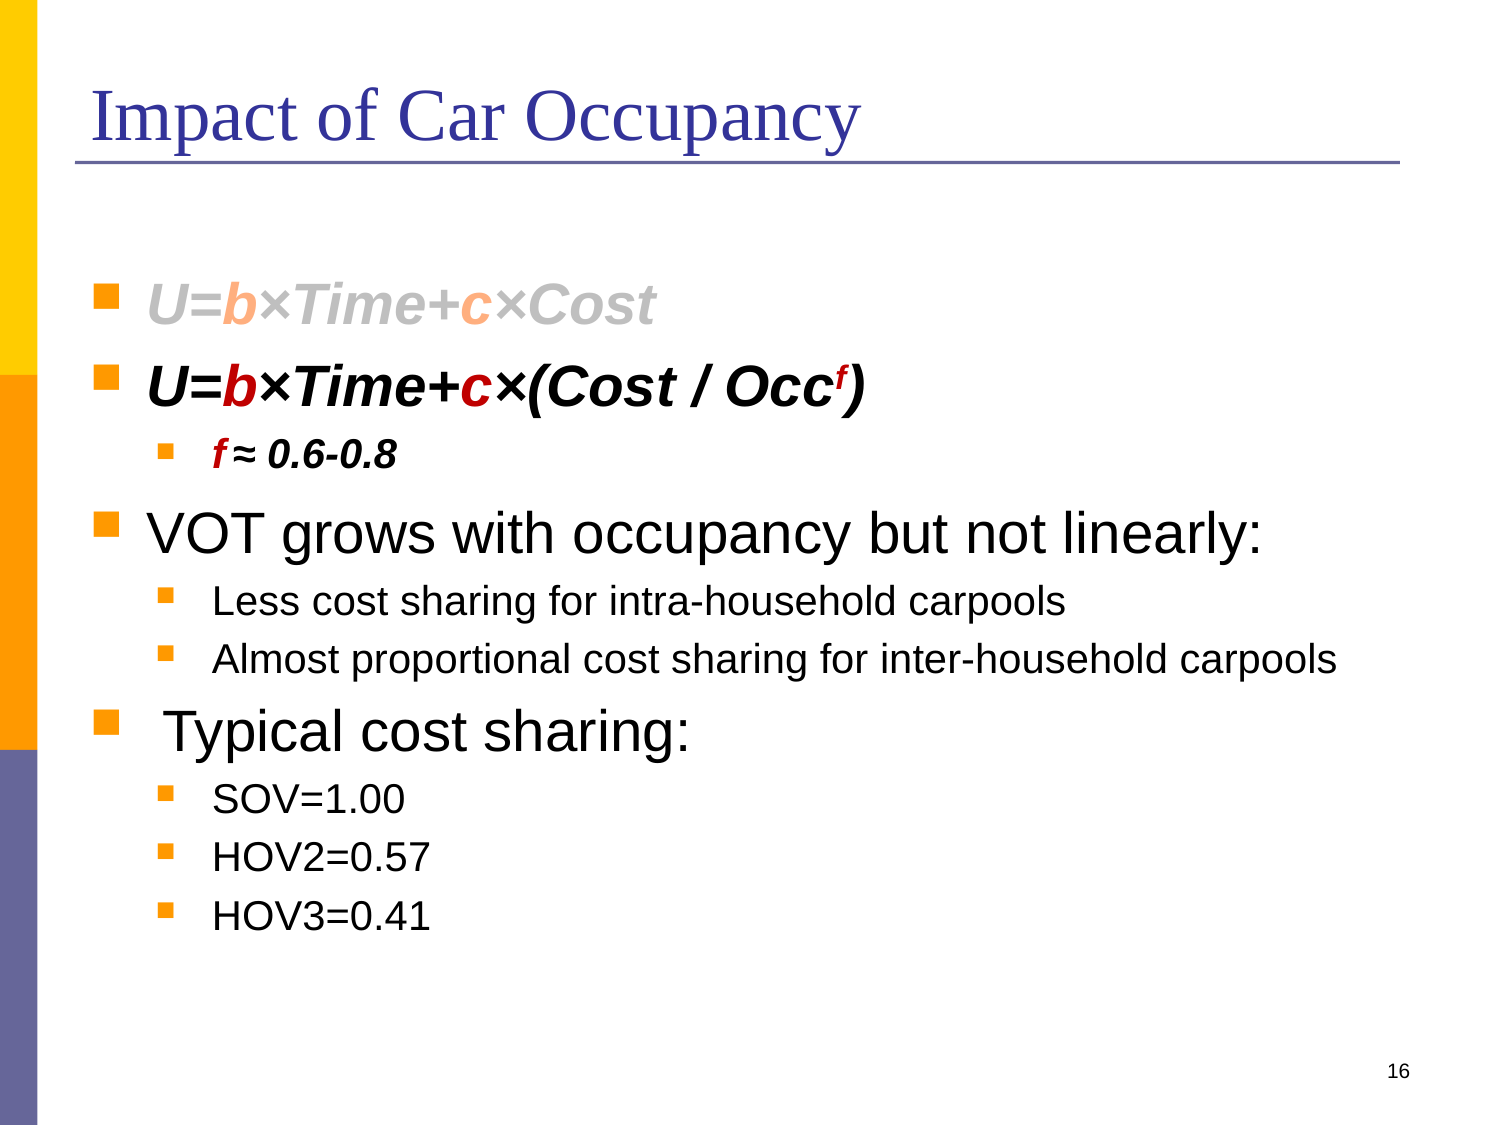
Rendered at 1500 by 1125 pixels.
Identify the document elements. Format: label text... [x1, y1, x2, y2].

list U=b×Time+c×Cost U=b×Time+c×(Cost / Occf) f ≈ 0.6-0.8 VOT grows with occupancy but not linearly: Less cost sharing for intra-household carpools Almost proportional cost sharing for inter-household carpools Typical cost sharing: SOV=1.00 HOV2=0.57 HOV3=0.41 [74, 187, 1463, 1026]
slide_number 16 [1074, 1049, 1426, 1101]
title Impact of Car Occupancy [74, 45, 1426, 163]
